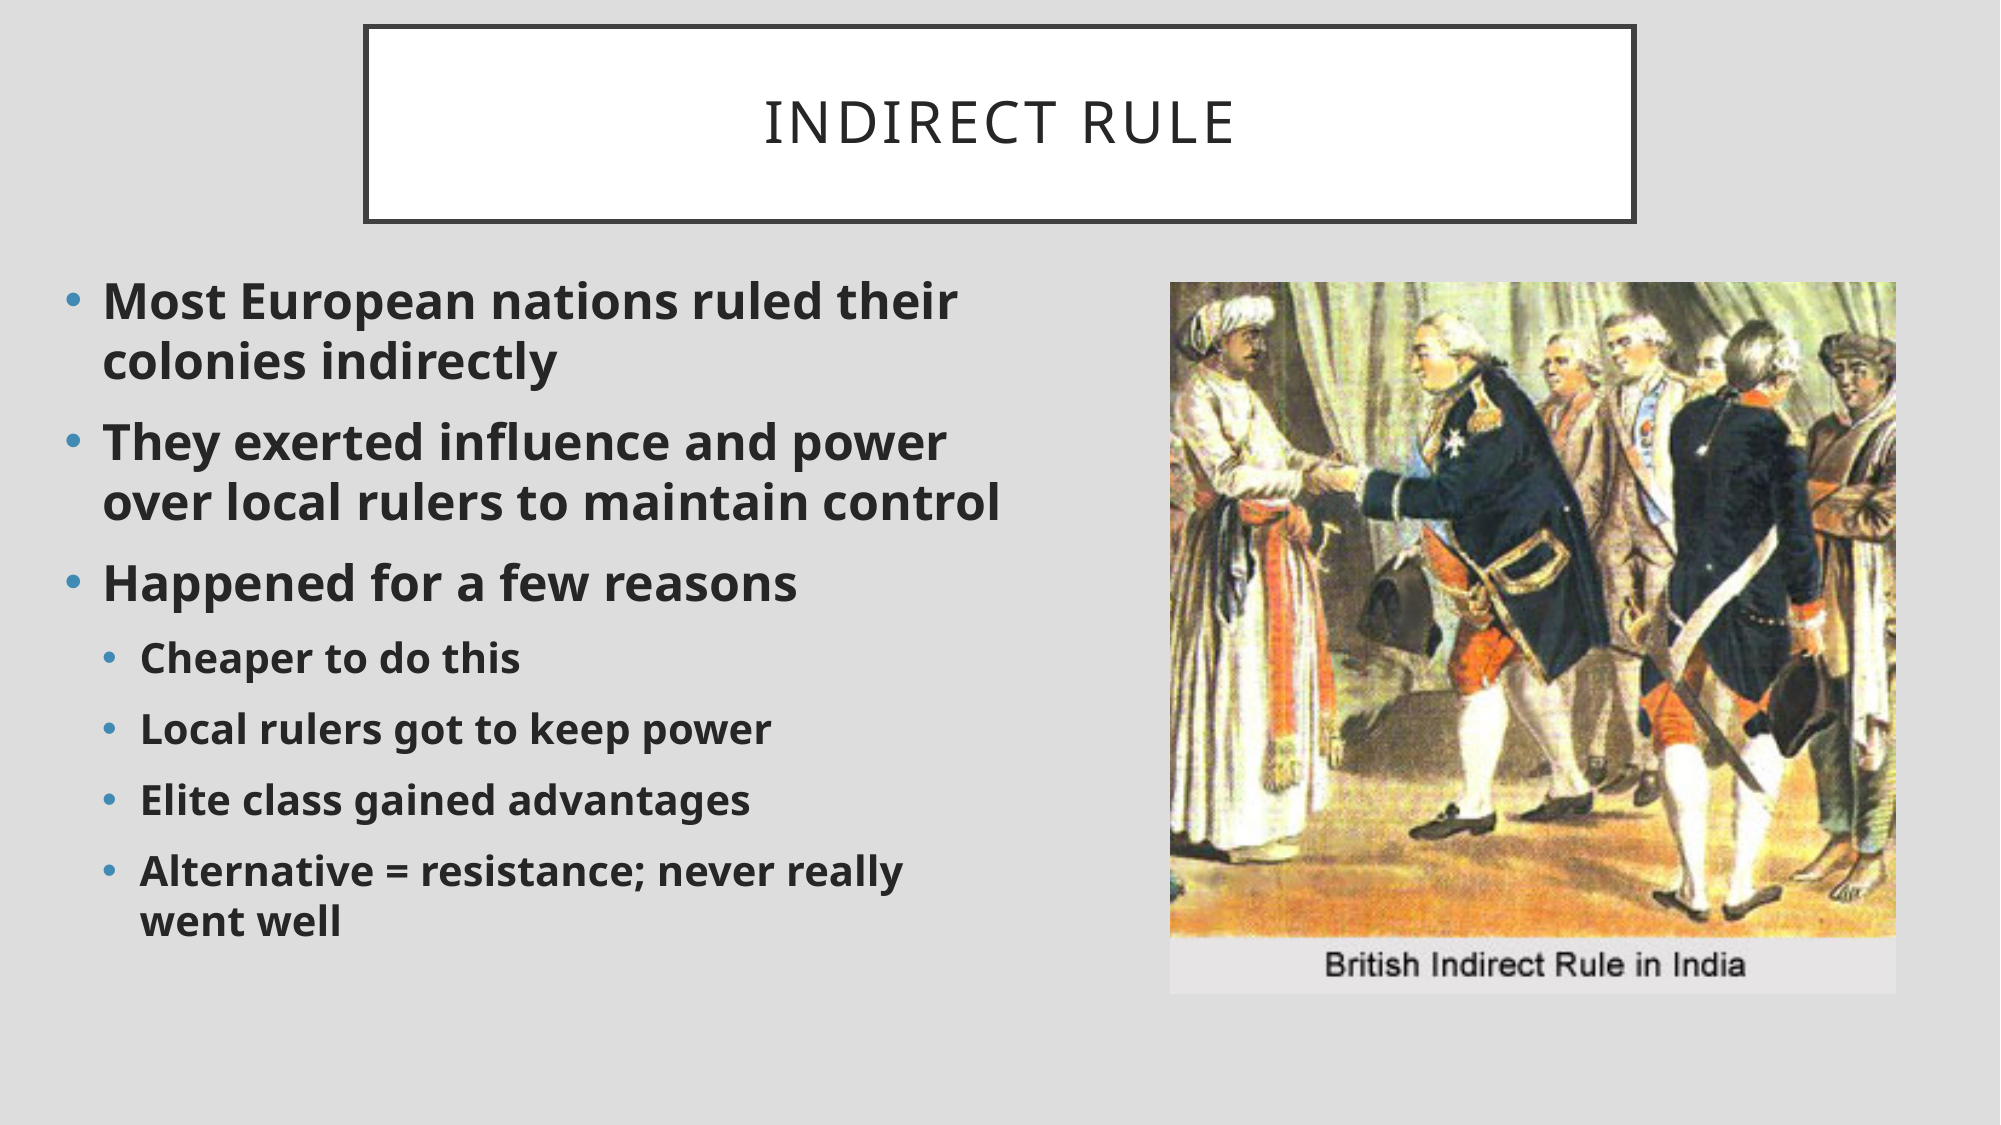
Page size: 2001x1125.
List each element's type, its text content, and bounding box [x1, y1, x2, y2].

list Most European nations ruled their colonies indirectly They exerted influence and power over local rulers to maintain control Happened for a few reasons Cheaper to do this Local rulers got to keep power Elite class gained advantages Alternative = resistance; never really went well [49, 262, 1030, 1073]
title Indirect Rule [363, 24, 1637, 224]
picture [1170, 282, 1896, 994]
